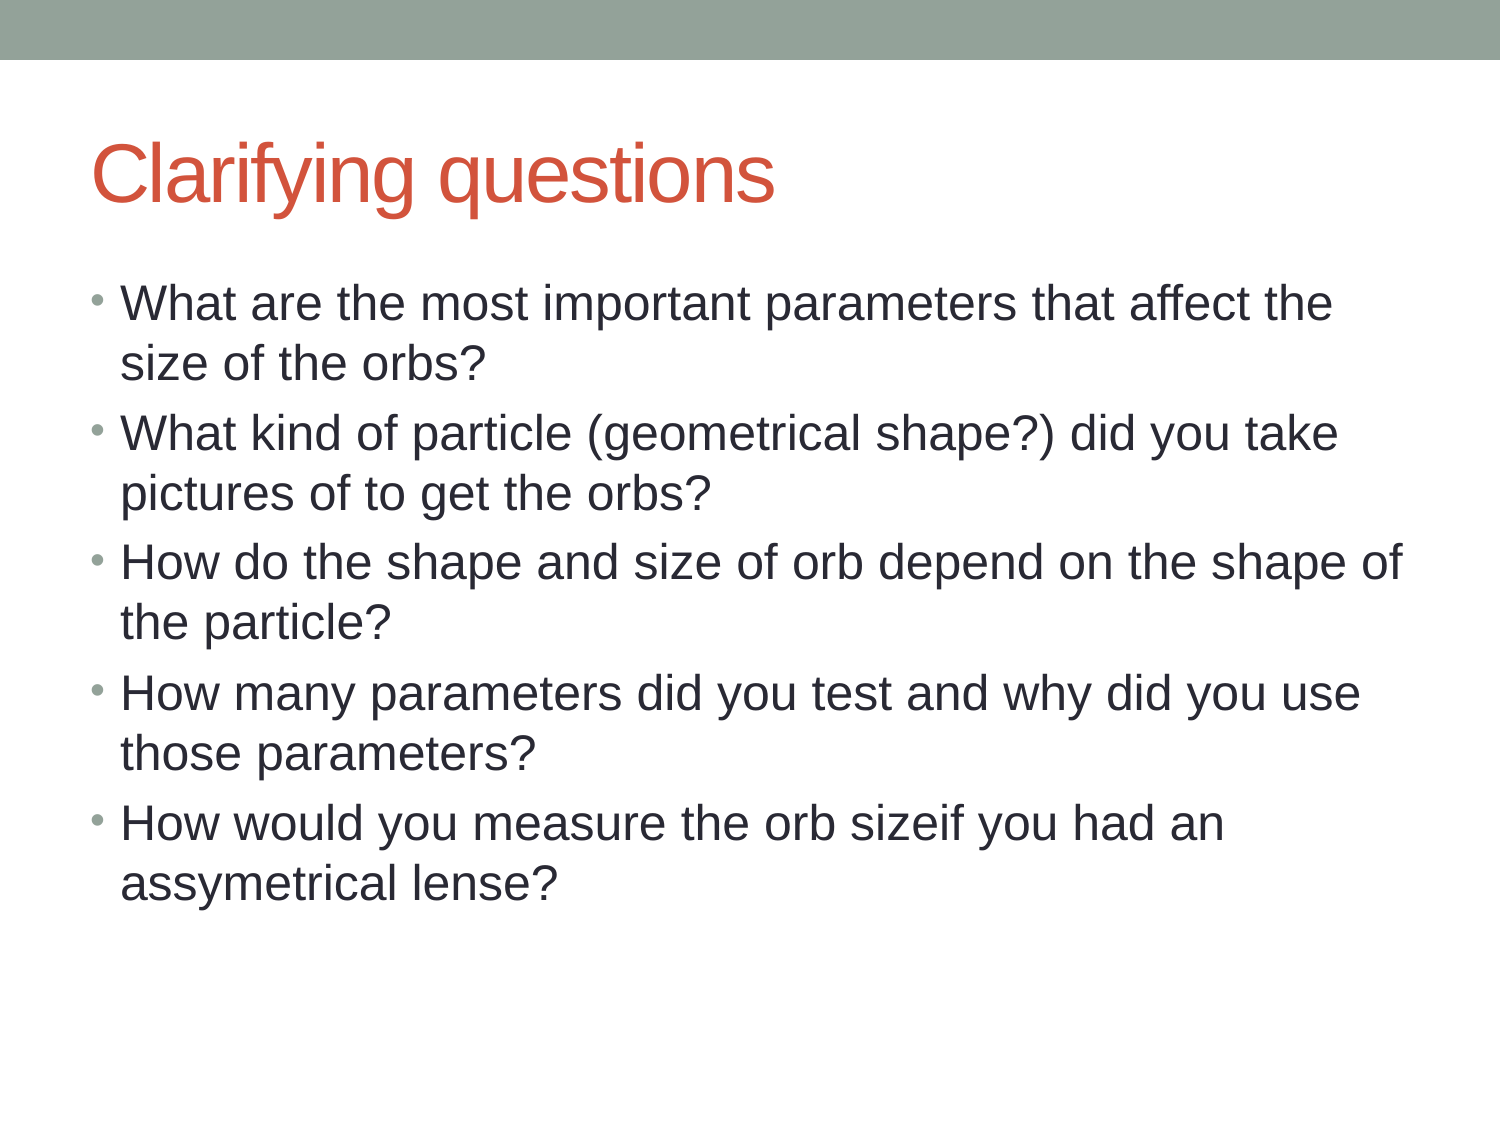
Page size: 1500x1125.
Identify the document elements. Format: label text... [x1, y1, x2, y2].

list What are the most important parameters that affect the size of the orbs? What kind of particle (geometrical shape?) did you take pictures of to get the orbs? How do the shape and size of orb depend on the shape of the particle? How many parameters did you test and why did you use those parameters? How would you measure the orb sizeif you had an assymetrical lense? [75, 262, 1425, 1063]
title Clarifying questions [75, 87, 1425, 250]
